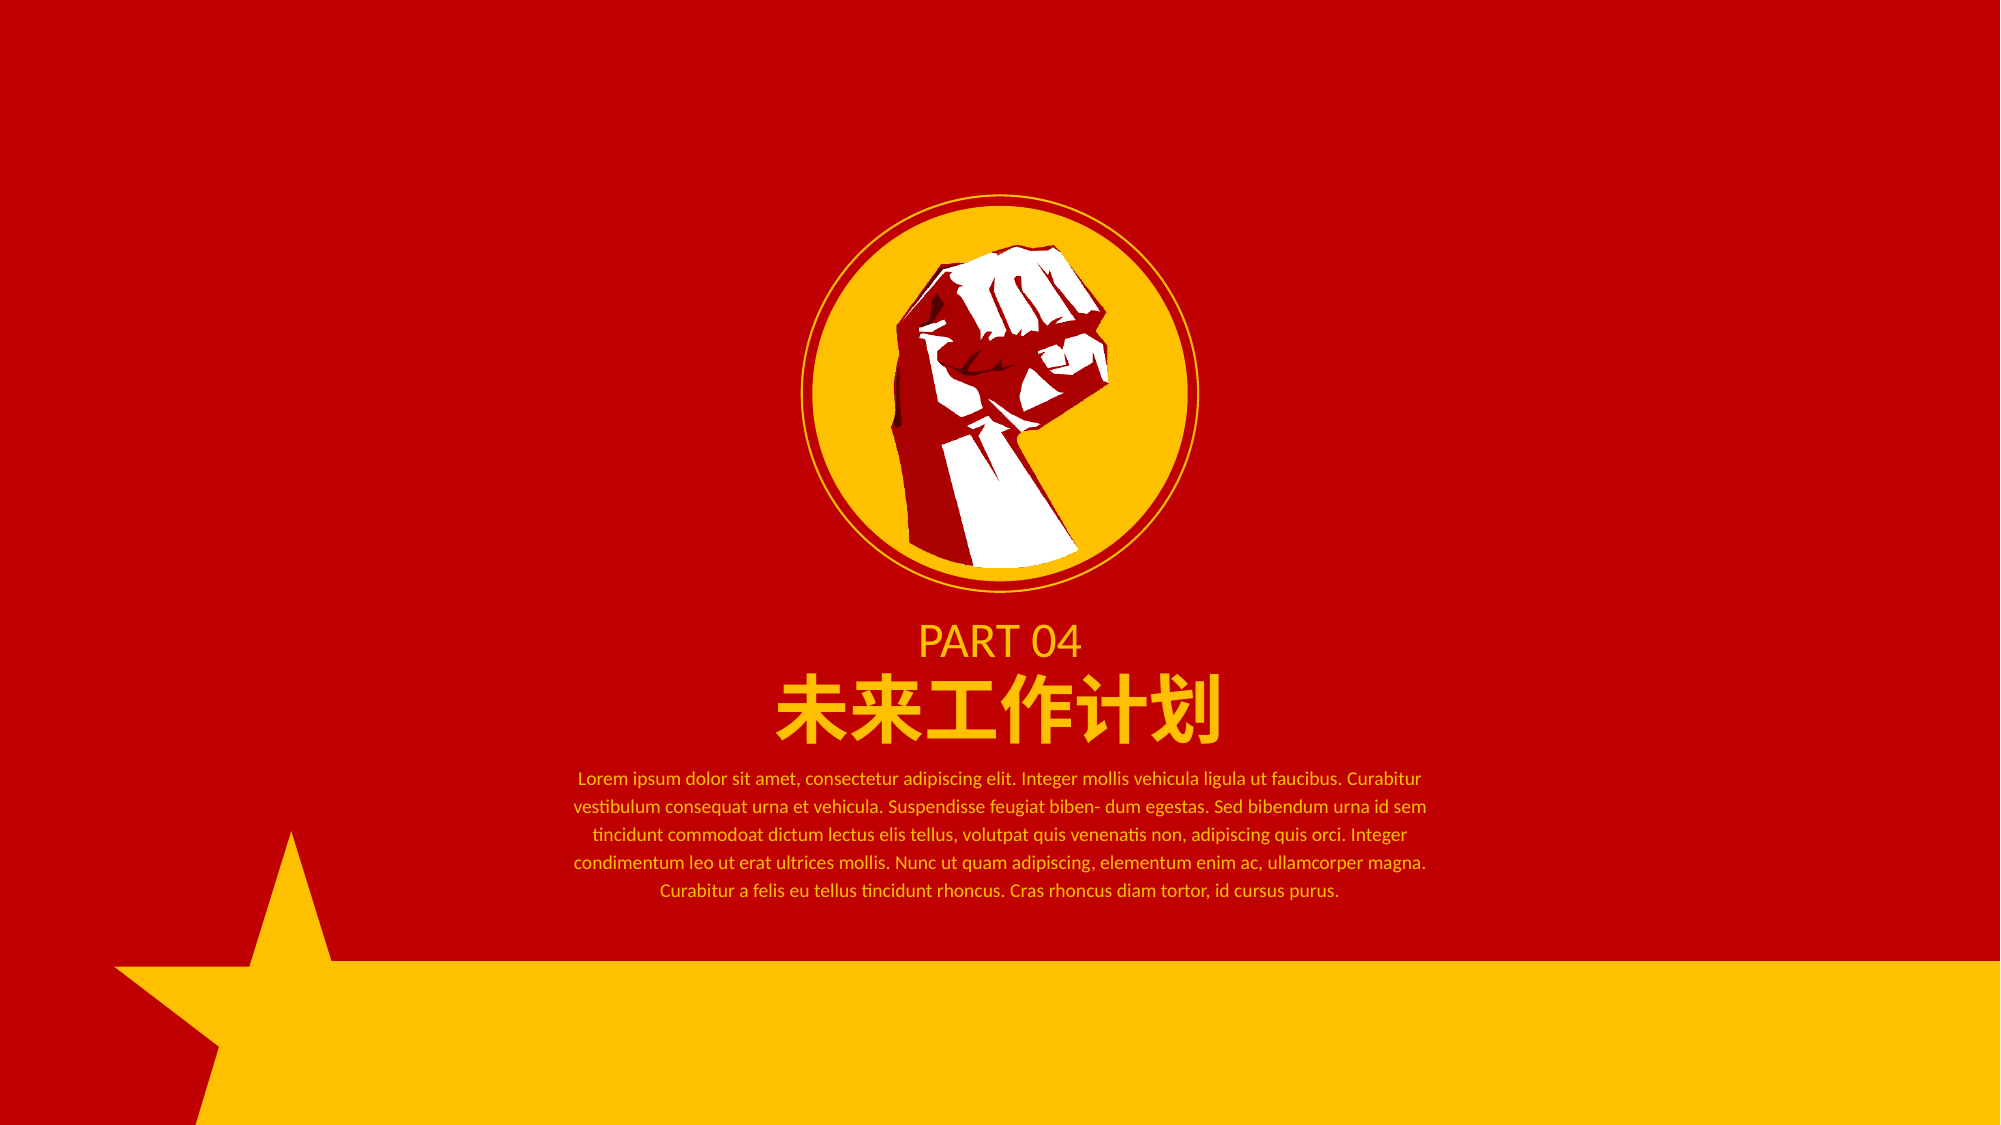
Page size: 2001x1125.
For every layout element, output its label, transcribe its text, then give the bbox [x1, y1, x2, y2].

text_box Lorem ipsum dolor sit amet, consectetur adipiscing elit. Integer mollis vehicula ligula ut faucibus. Curabitur vestibulum consequat urna et vehicula. Suspendisse feugiat biben- dum egestas. Sed bibendum urna id sem tincidunt commodoat dictum lectus elis tellus, volutpat quis venenatis non, adipiscing quis orci. Integer condimentum leo ut erat ultrices mollis. Nunc ut quam adipiscing, elementum enim ac, ullamcorper magna. Curabitur a felis eu tellus tincidunt rhoncus. Cras rhoncus diam tortor, id cursus purus. [553, 761, 1447, 840]
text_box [801, 195, 1199, 592]
text_box 未来工作计划 [728, 654, 1272, 761]
text_box PART 04 [864, 600, 1136, 654]
